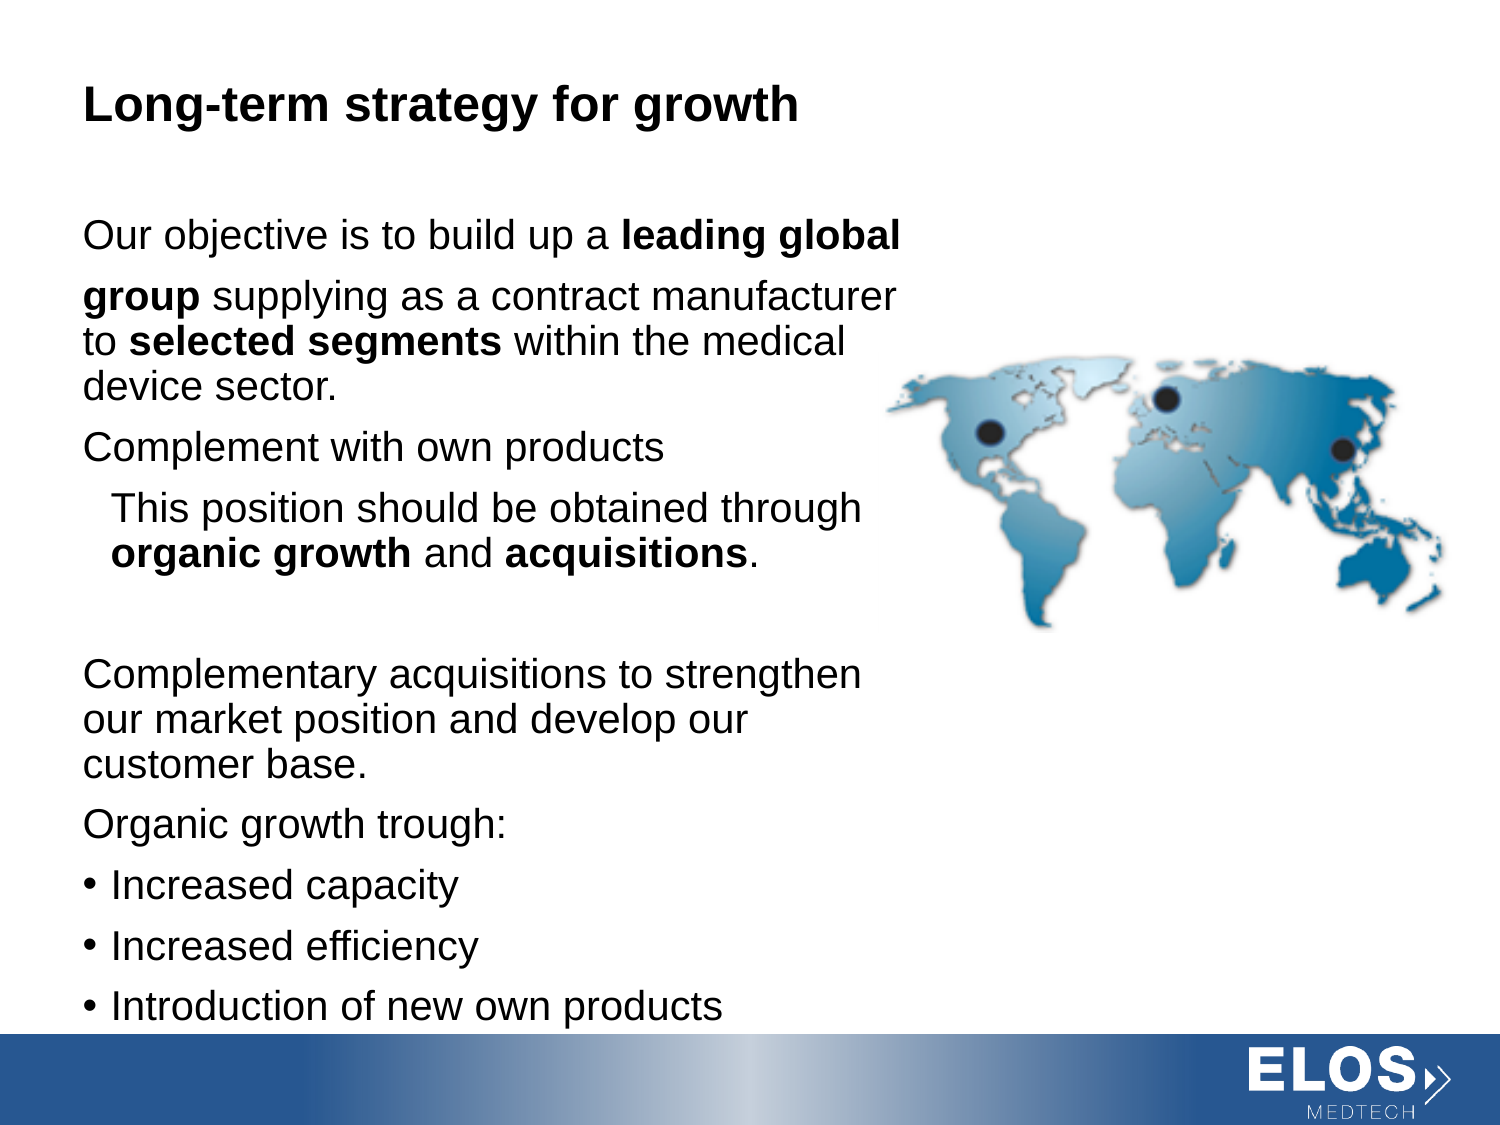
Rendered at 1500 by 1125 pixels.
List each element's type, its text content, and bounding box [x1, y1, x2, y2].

picture [1249, 1046, 1451, 1119]
list Our objective is to build up a leading global group supplying as a contract manufacturer to selected segments within the medical device sector. Complement with own products This position should be obtained through organic growth and acquisitions. Complementary acquisitions to strengthen our market position and develop our customer base. Organic growth trough: Increased capacity Increased efficiency Introduction of new own products [82, 214, 920, 953]
picture [877, 352, 1458, 633]
title Long-term strategy for growth [82, 78, 1417, 173]
